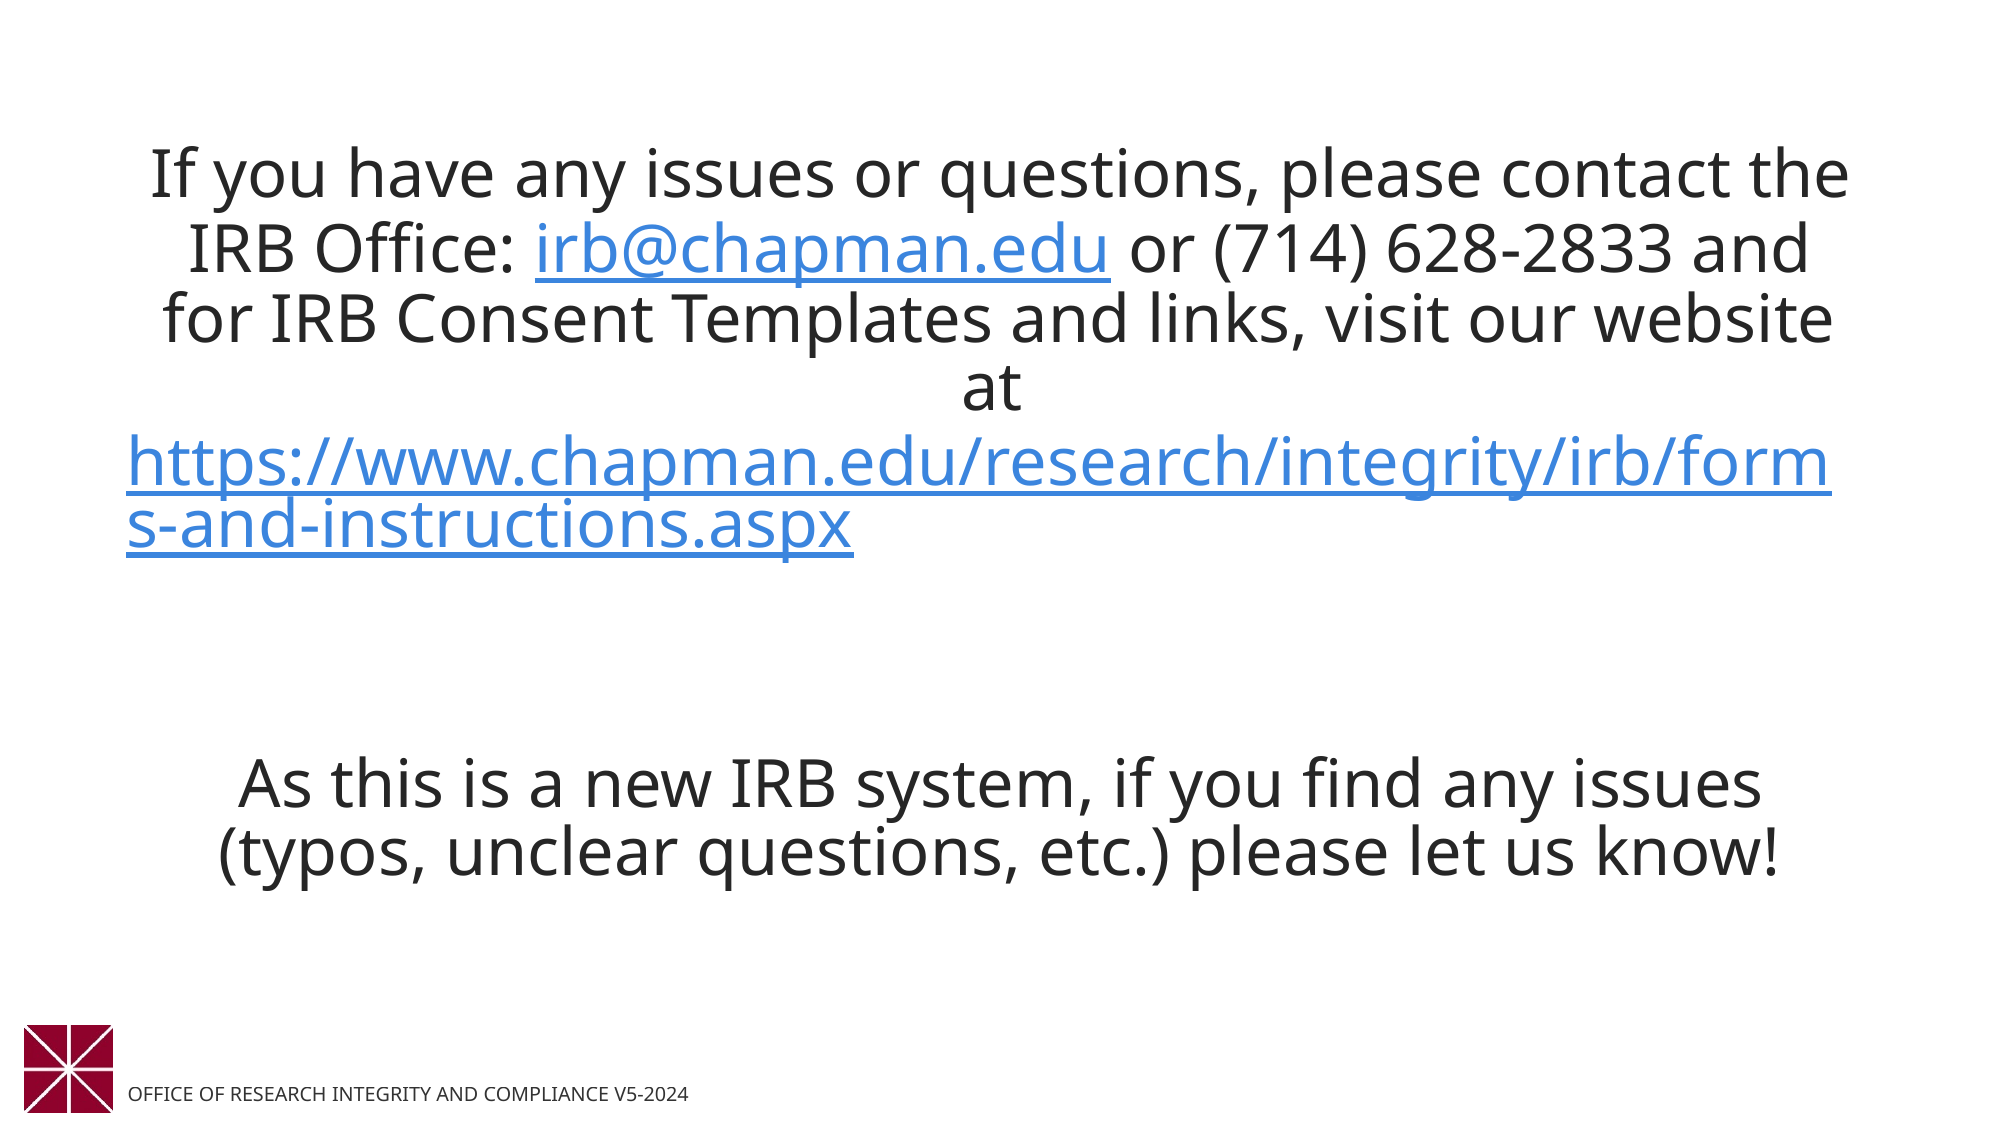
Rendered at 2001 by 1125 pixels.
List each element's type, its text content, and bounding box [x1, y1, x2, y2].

list If you have any issues or questions, please contact the IRB Office: irb@chapman.edu or (714) 628-2833 and for IRB Consent Templates and links, visit our website at https://www.chapman.edu/research/integrity/irb/forms-and-instructions.aspx As this is a new IRB system, if you find any issues (typos, unclear questions, etc.) please let us know! [111, 100, 1876, 948]
footer Office of Research Integrity and Compliance v5-2024 [113, 1075, 938, 1113]
picture [24, 1024, 113, 1113]
